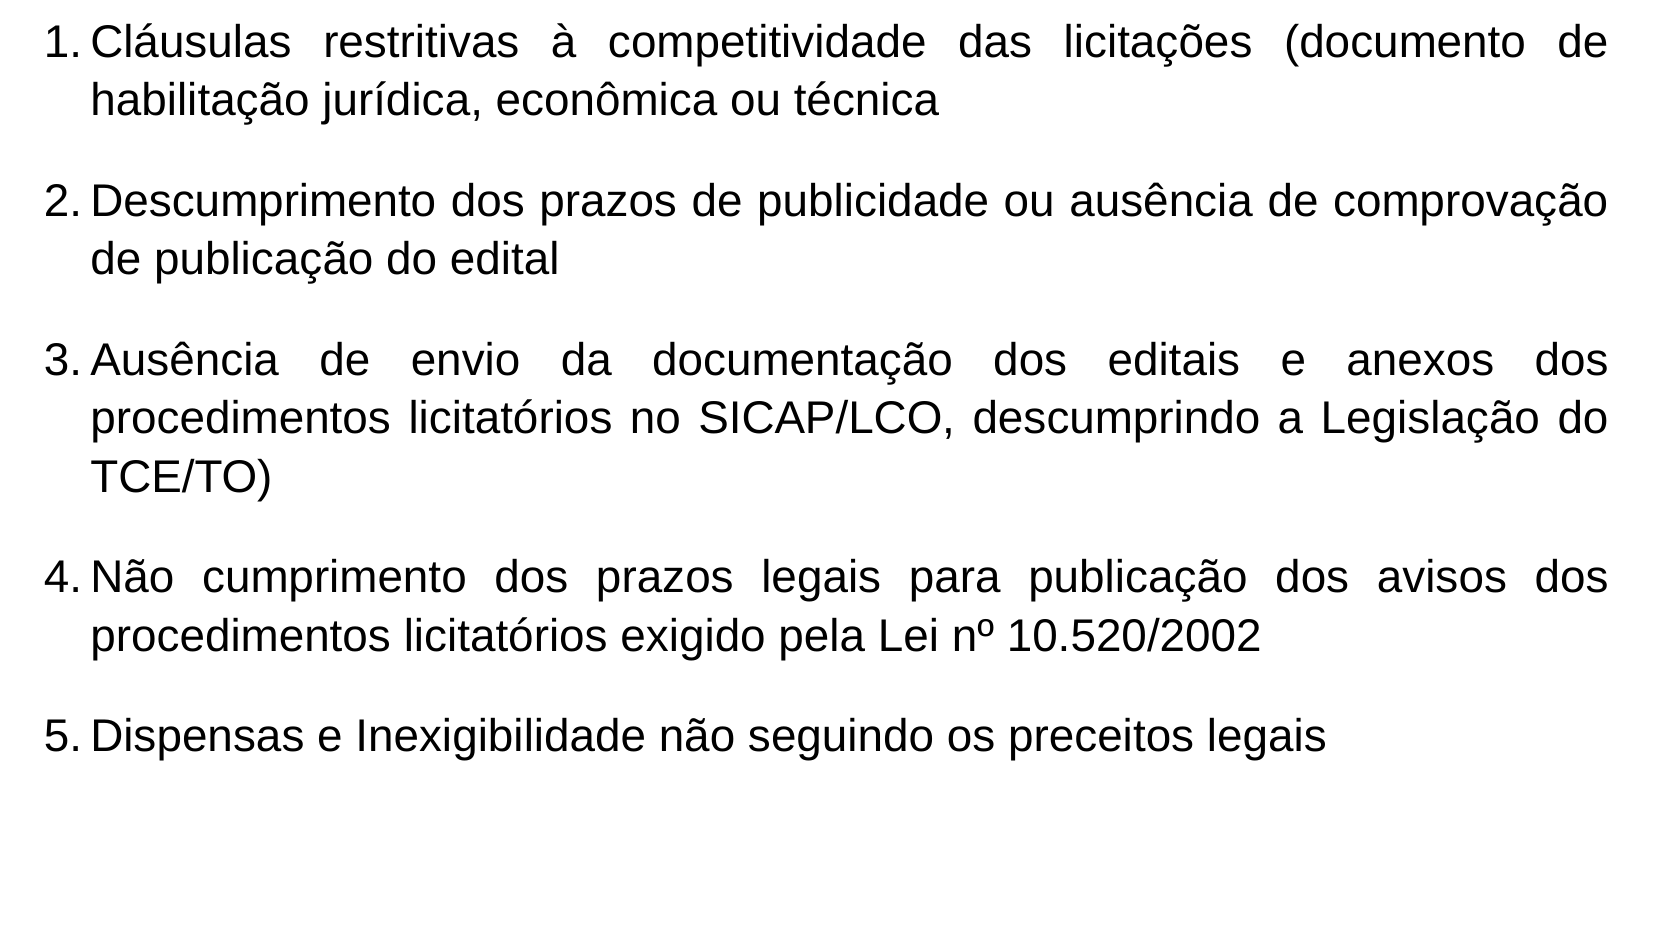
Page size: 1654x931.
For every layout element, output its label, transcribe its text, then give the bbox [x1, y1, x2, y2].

text_box Cláusulas restritivas à competitividade das licitações (documento de habilitação jurídica, econômica ou técnica Descumprimento dos prazos de publicidade ou ausência de comprovação de publicação do edital Ausência de envio da documentação dos editais e anexos dos procedimentos licitatórios no SICAP/LCO, descumprindo a Legislação do TCE/TO) Não cumprimento dos prazos legais para publicação dos avisos dos procedimentos licitatórios exigido pela Lei nº 10.520/2002 Dispensas e Inexigibilidade não seguindo os preceitos legais [29, 0, 1625, 769]
